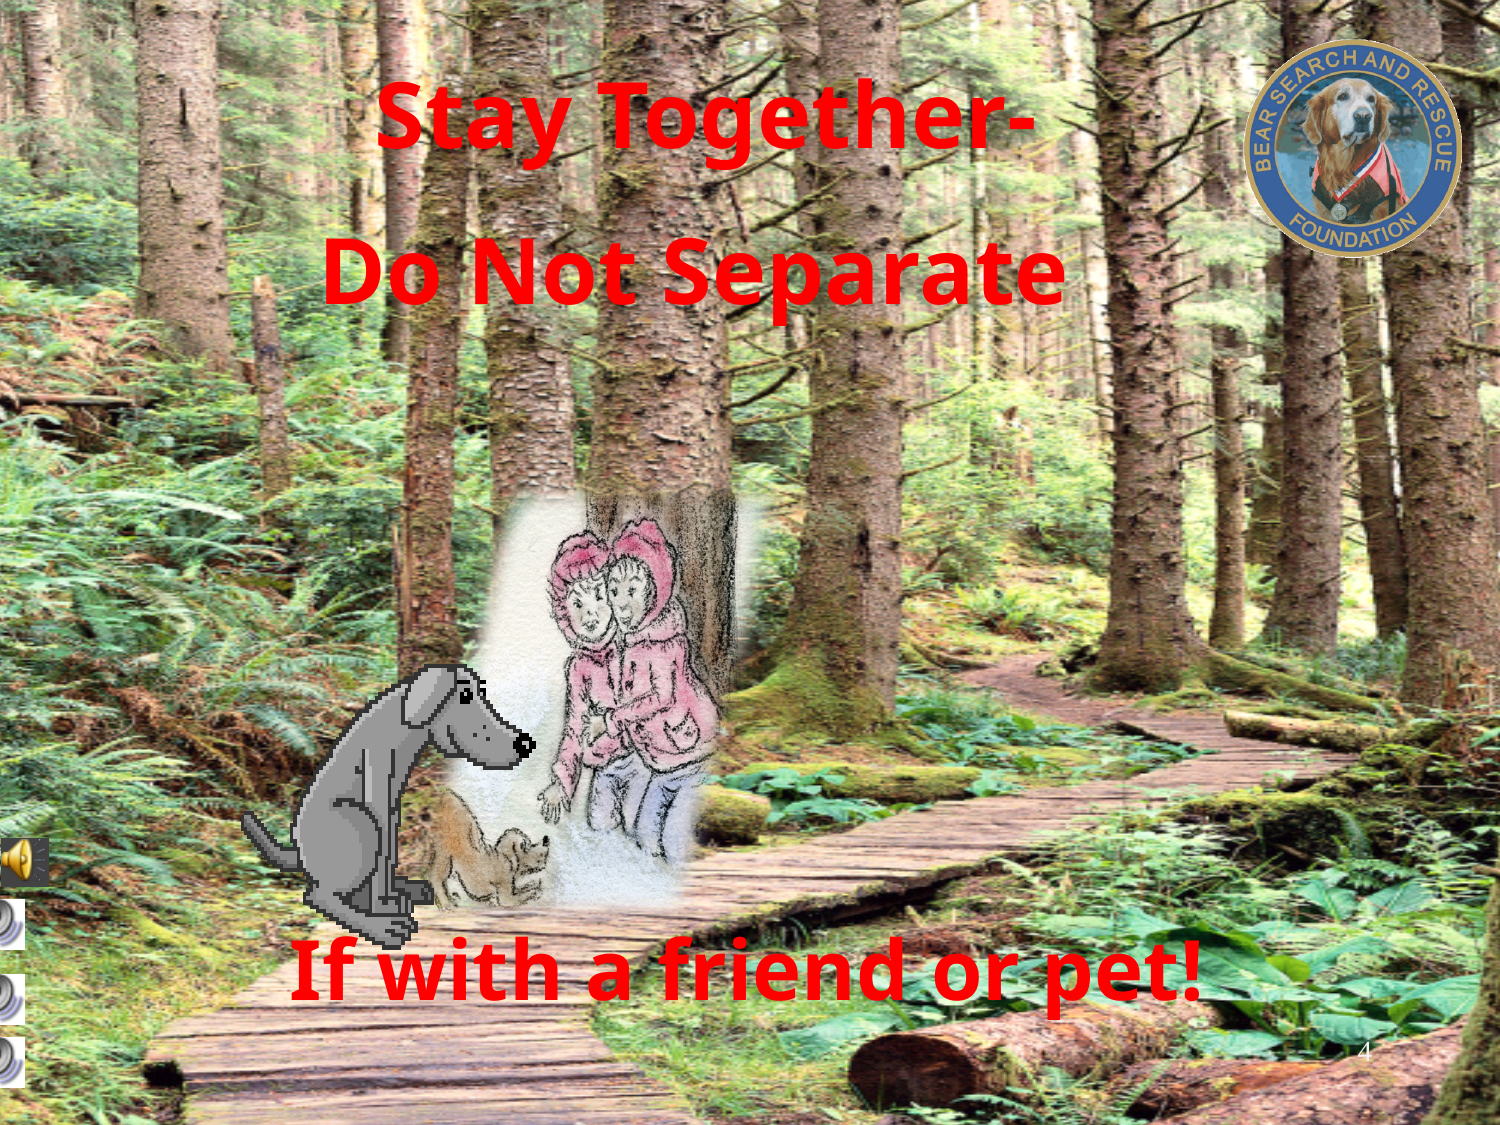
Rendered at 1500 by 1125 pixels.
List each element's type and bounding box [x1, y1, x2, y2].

text_box [0, 1037, 26, 1088]
text_box [0, 899, 26, 951]
text_box [0, 974, 26, 1026]
picture [0, 0, 1500, 1125]
